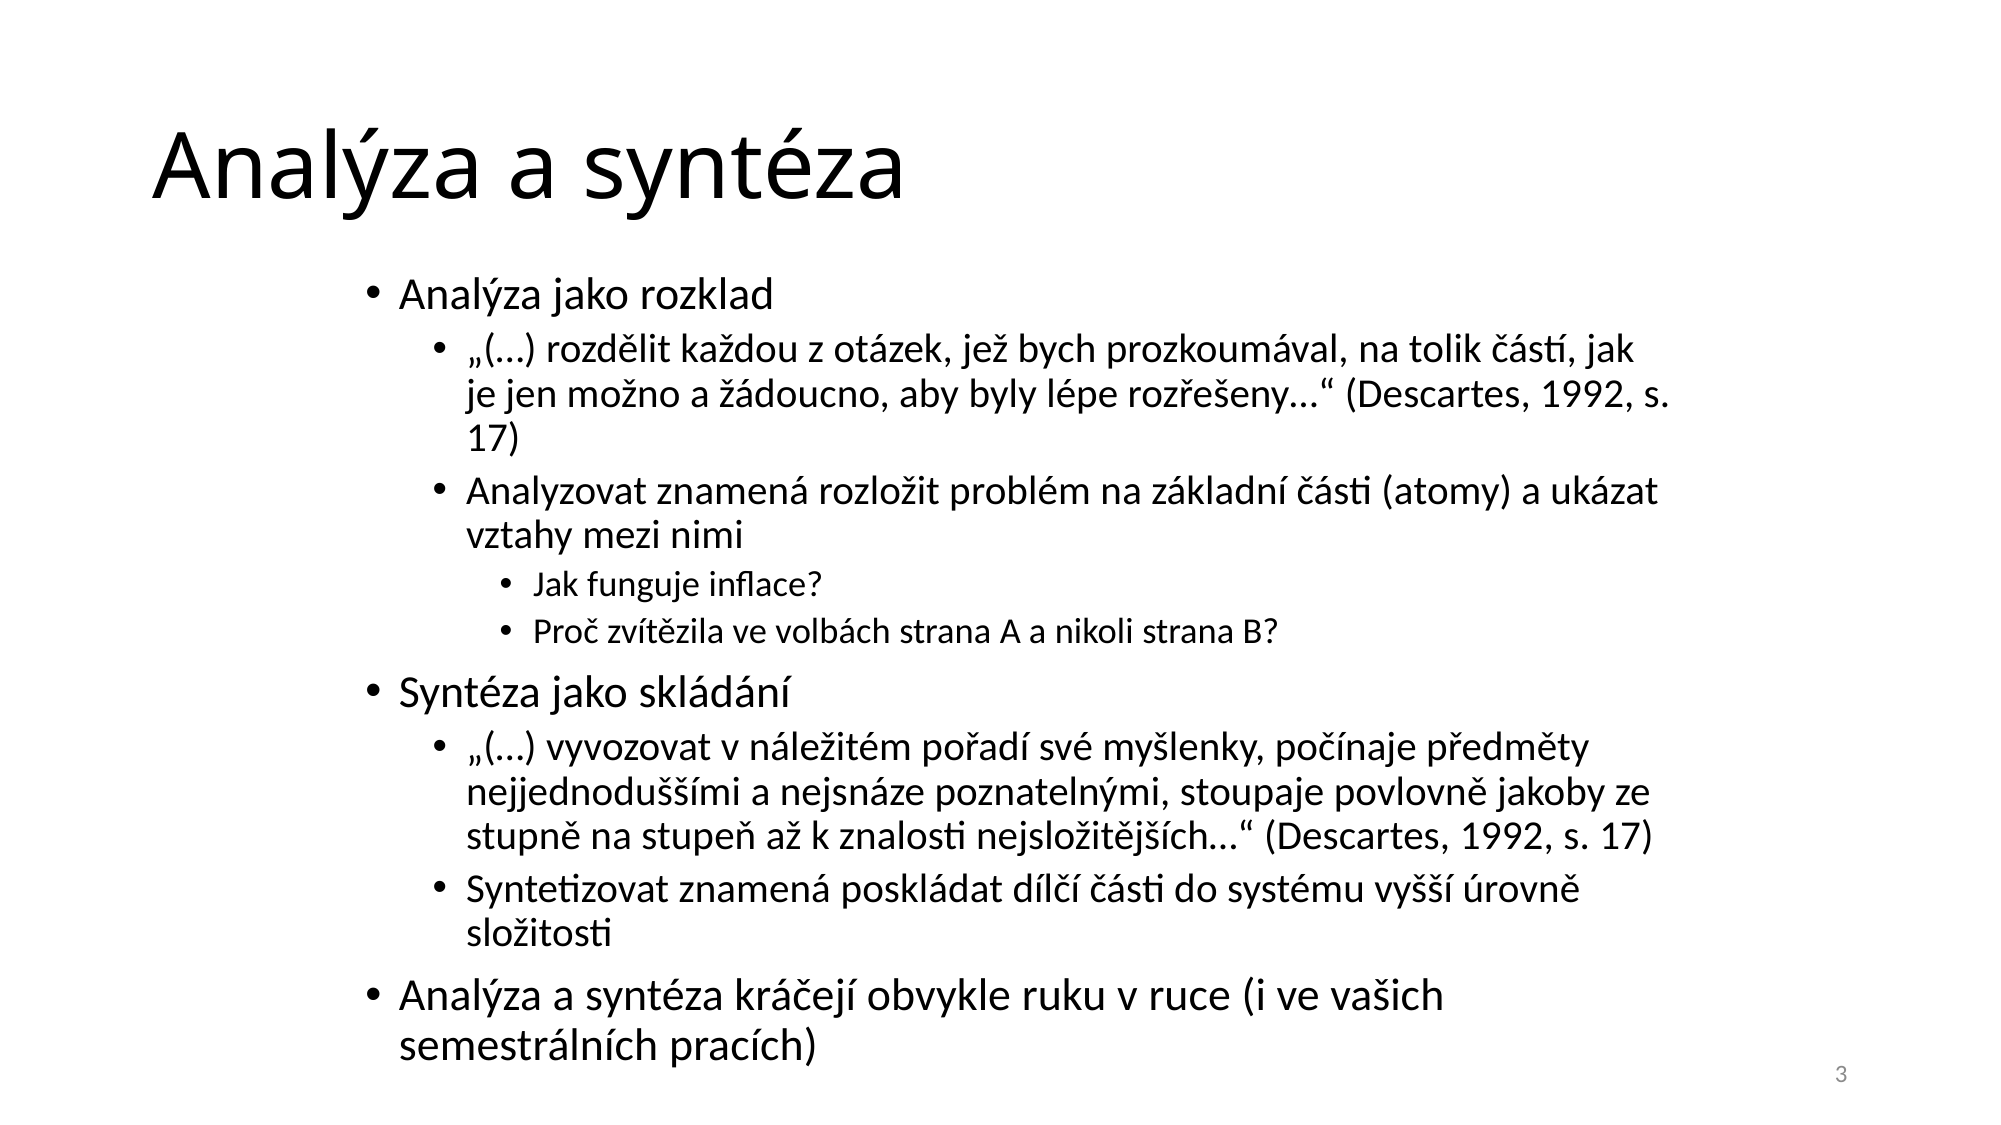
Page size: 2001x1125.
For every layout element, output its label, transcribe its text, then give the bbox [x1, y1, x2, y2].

slide_number 3 [1412, 1042, 1863, 1103]
title Analýza a syntéza [137, 59, 1863, 278]
list Analýza jako rozklad „(…) rozdělit každou z otázek, jež bych prozkoumával, na tolik částí, jak je jen možno a žádoucno, aby byly lépe rozřešeny…“ (Descartes, 1992, s. 17) Analyzovat znamená rozložit problém na základní části (atomy) a ukázat vztahy mezi nimi Jak funguje inflace? Proč zvítězila ve volbách strana A a nikoli strana B? Syntéza jako skládání „(…) vyvozovat v náležitém pořadí své myšlenky, počínaje předměty nejjednoduššími a nejsnáze poznatelnými, stoupaje povlovně jakoby ze stupně na stupeň až k znalosti nejsložitějších…“ (Descartes, 1992, s. 17) Syntetizovat znamená poskládat dílčí části do systému vyšší úrovně složitosti Analýza a syntéza kráčejí obvykle ruku v ruce (i ve vašich semestrálních pracích) [350, 262, 1688, 1094]
